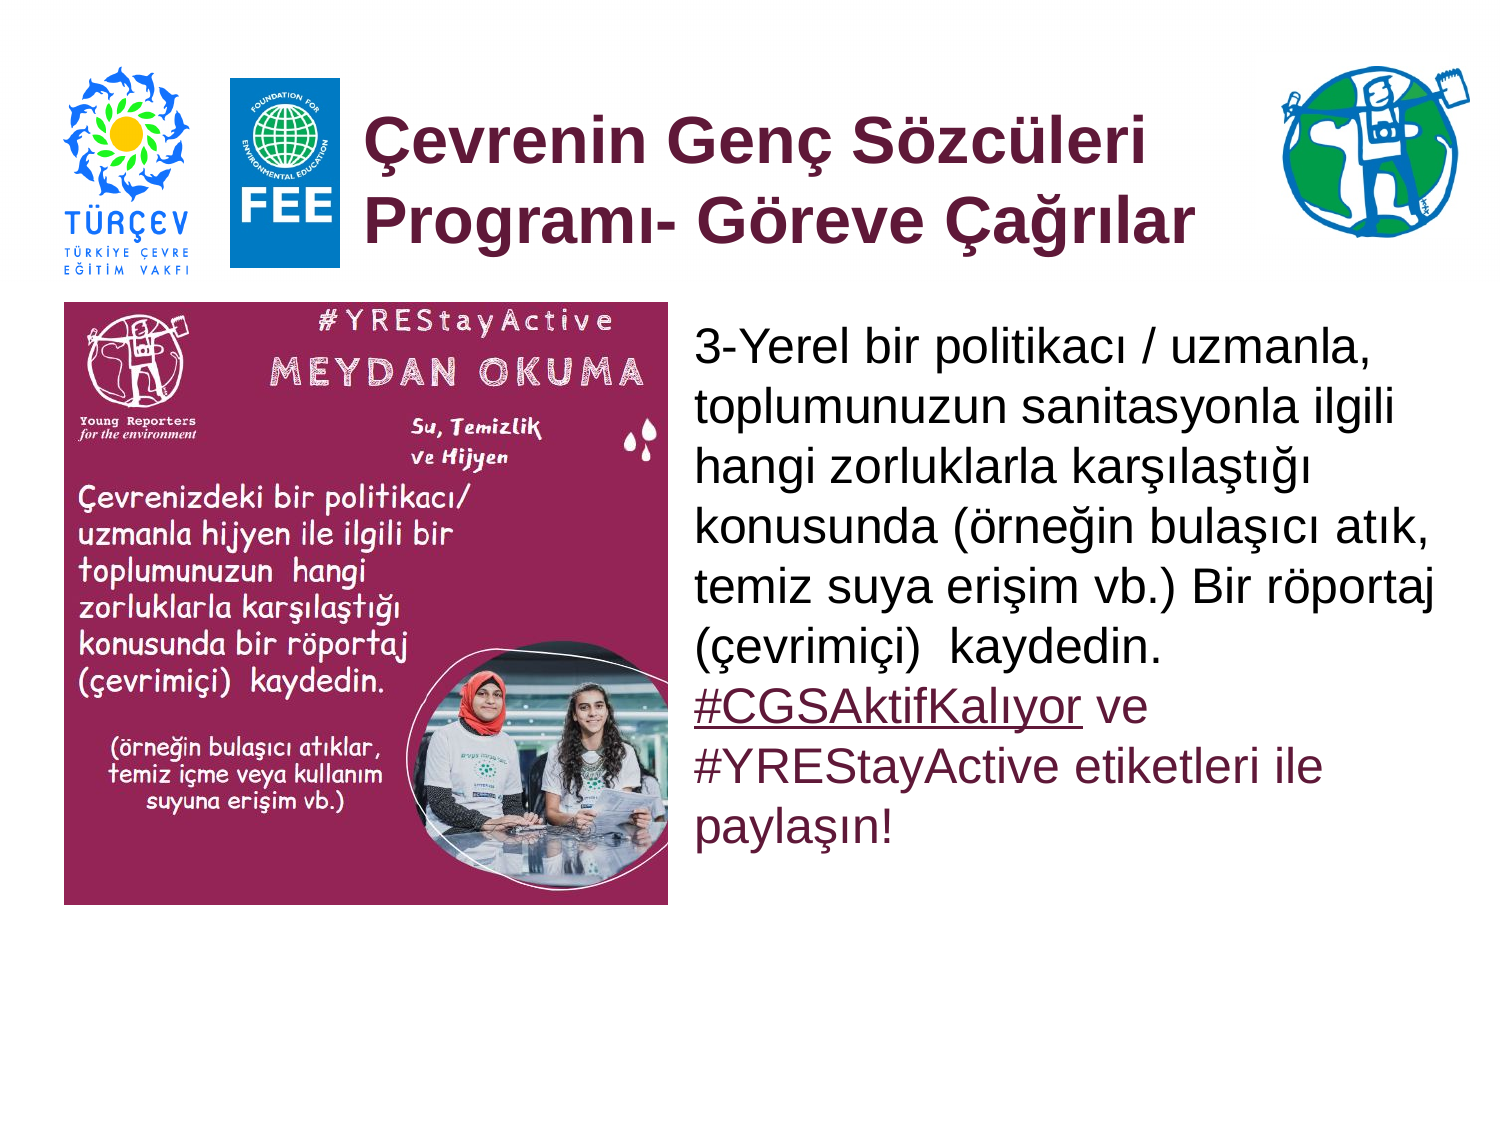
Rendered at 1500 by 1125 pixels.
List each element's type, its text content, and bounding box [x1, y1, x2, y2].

text_box Çevrenin Genç Sözcüleri Programı- Göreve Çağrılar [348, 89, 1294, 265]
text_box [76, 314, 1424, 1035]
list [64, 302, 668, 906]
picture [0, 0, 1500, 282]
text_box 3-Yerel bir politikacı / uzmanla, toplumunuzun sanitasyonla ilgili hangi zorluklarla karşılaştığı konusunda (örneğin bulaşıcı atık, temiz suya erişim vb.) Bir röportaj (çevrimiçi) kaydedin. #CGSAktifKalıyor ve #YREStayActive etiketleri ile paylaşın! [679, 305, 1471, 906]
